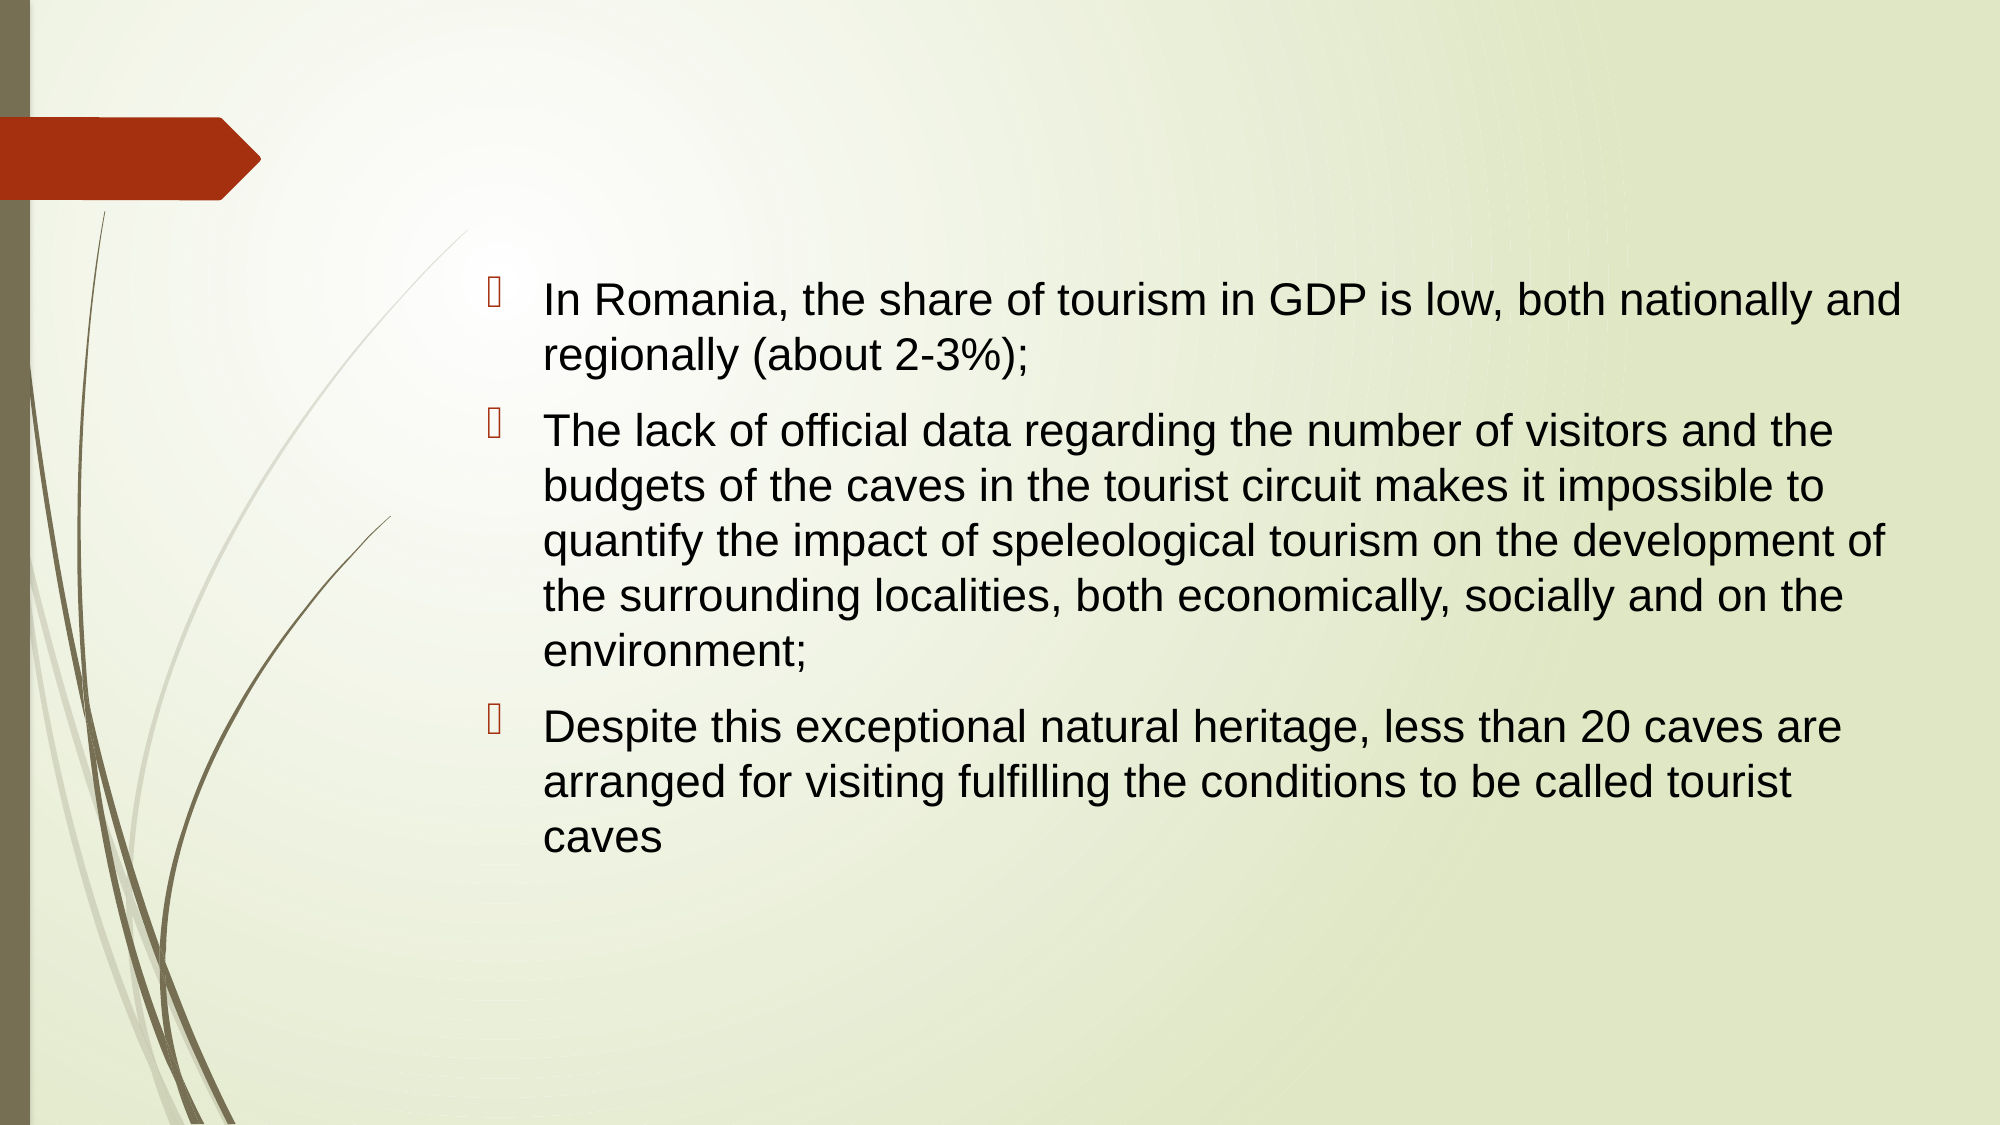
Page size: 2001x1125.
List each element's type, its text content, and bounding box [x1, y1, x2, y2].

list In Romania, the share of tourism in GDP is low, both nationally and regionally (about 2-3%); The lack of official data regarding the number of visitors and the budgets of the caves in the tourist circuit makes it impossible to quantify the impact of speleological tourism on the development of the surrounding localities, both economically, socially and on the environment; Despite this exceptional natural heritage, less than 20 caves are arranged for visiting fulfilling the conditions to be called tourist caves [471, 262, 1935, 882]
